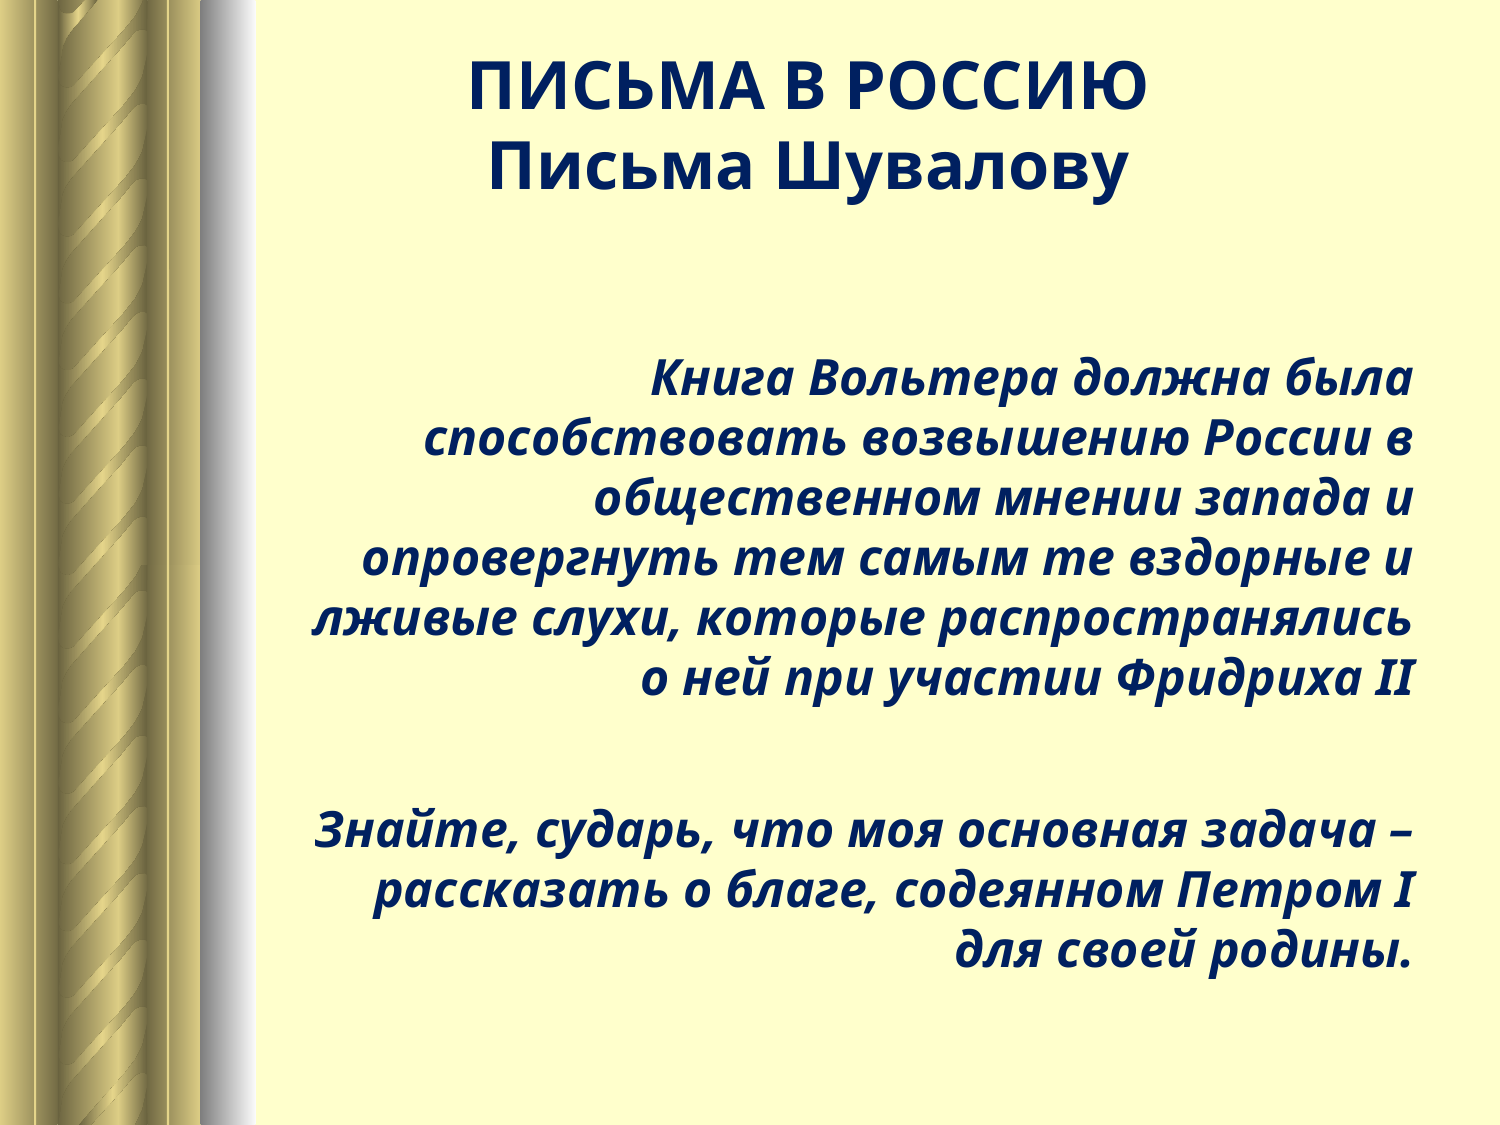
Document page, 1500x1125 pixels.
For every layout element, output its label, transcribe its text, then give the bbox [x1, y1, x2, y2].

list Книга Вольтера должна была способствовать возвышению России в общественном мнении запада и опровергнуть тем самым те вздорные и лживые слухи, которые распространялись о ней при участии Фридриха II Знайте, сударь, что моя основная задача – рассказать о благе, содеянном Петром I для своей родины. [234, 257, 1430, 1067]
text_box ПИСЬМА В РОССИЮ Письма Шувалову [386, 35, 1231, 210]
